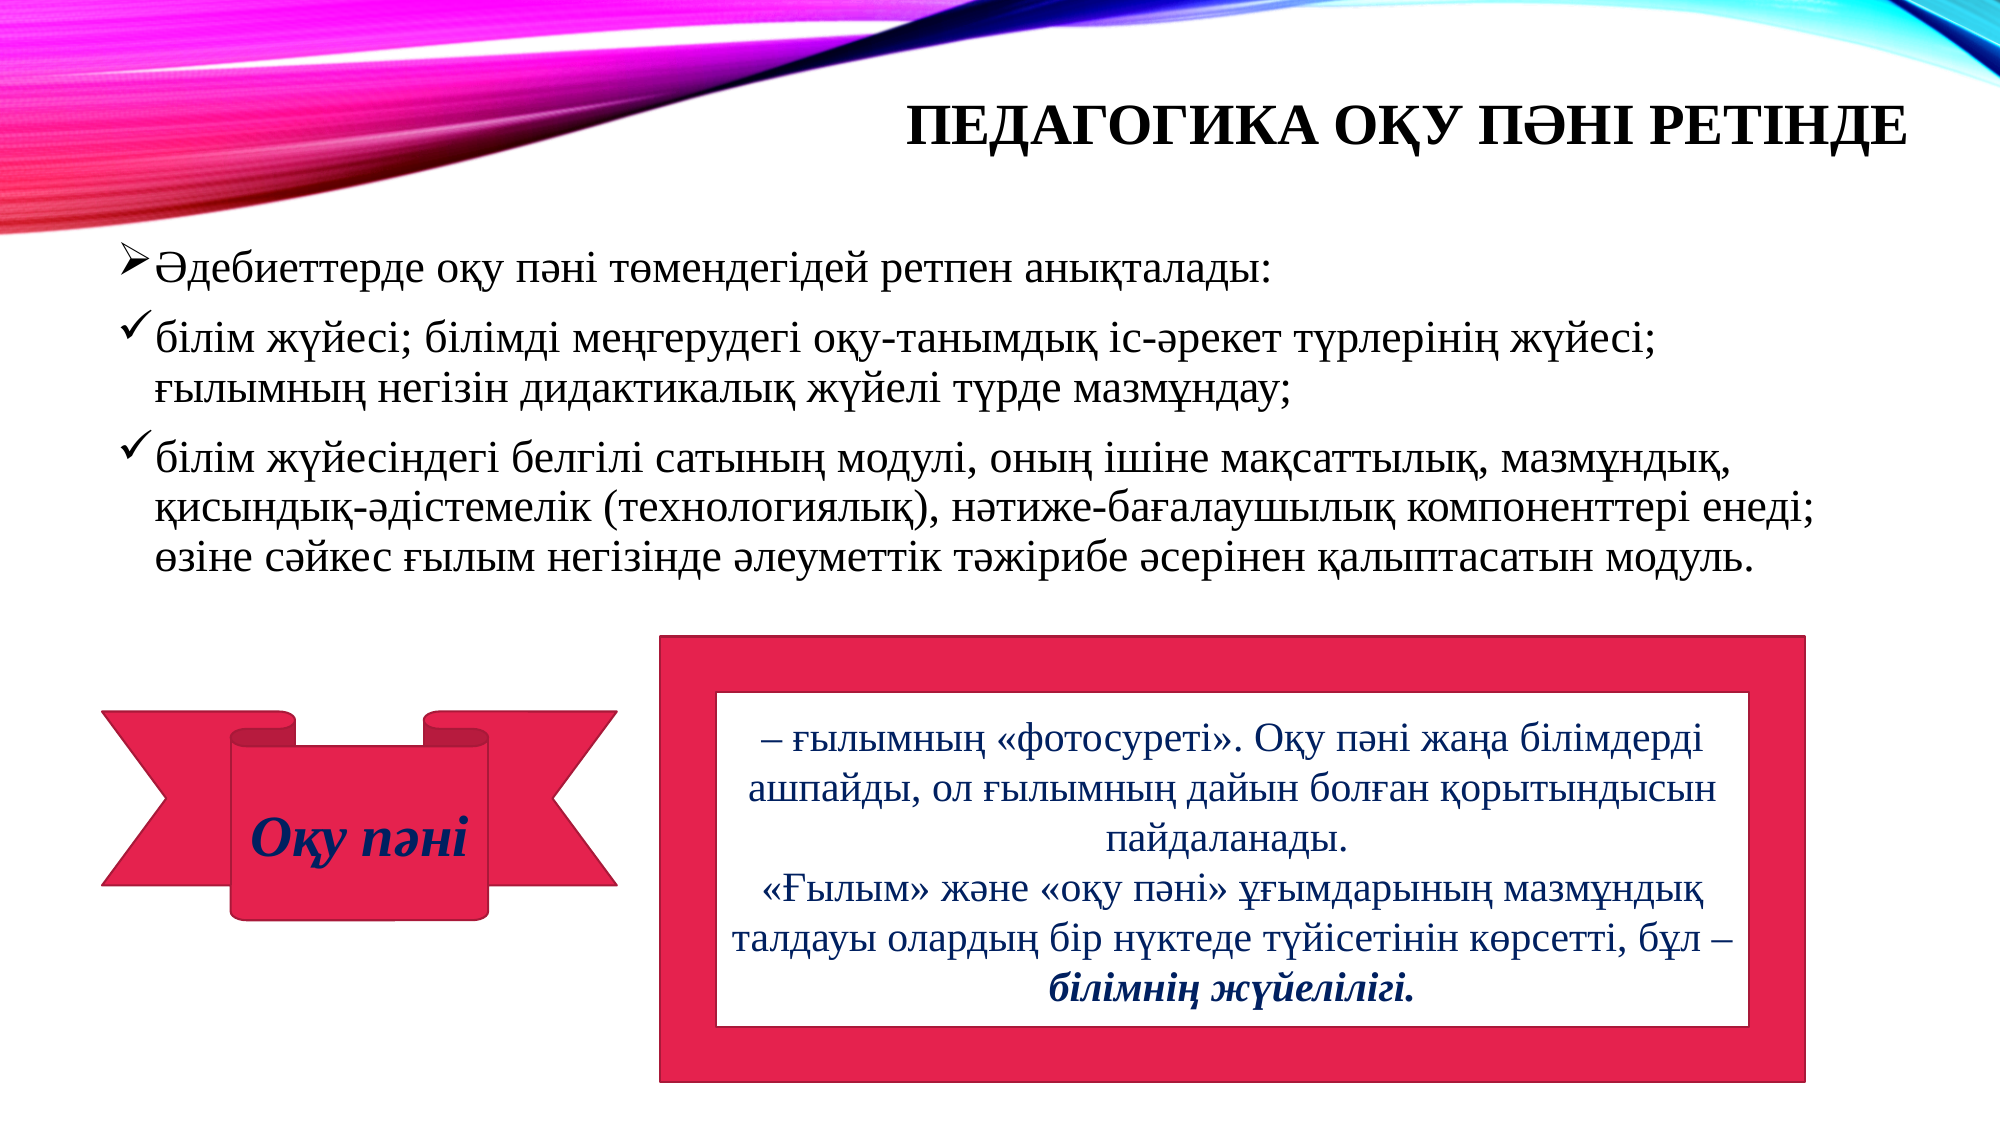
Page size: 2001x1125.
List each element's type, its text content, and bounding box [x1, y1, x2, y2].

title Педагогика оқу пәні ретінде [511, 19, 1924, 233]
list Әдебиеттерде оқу пәні төмендегідей ретпен анықталады: білім жүйесі; білімді меңгерудегі оқу-танымдық іс-әрекет түрлерінің жүйесі; ғылымның негізін дидактикалық жүйелі түрде мазмұндау; білім жүйесіндегі белгілі сатының модулі, оның ішіне мақсаттылық, мазмұндық, қисындық-әдістемелік (технологиялық), нәтиже-бағалаушылық компоненттері енеді; өзіне сәйкес ғылым негізінде әлеуметтік тәжірибе әсерінен қалыптасатын модуль. [102, 235, 1878, 610]
picture [0, 0, 2000, 237]
picture [1890, 0, 2000, 75]
picture [1910, 0, 2000, 45]
text_box – ғылымның «фотосуреті». Оқу пәні жаңа білімдерді ашпайды, ол ғылымның дайын болған қорытындысын пайдаланады. «Ғылым» және «оқу пәні» ұғымдарының мазмұндық талдауы олардың бір нүктеде түйісетінін көрсетті, бұл – білімнің жүйелілігі. [659, 635, 1806, 1083]
text_box Оқу пәні [101, 710, 618, 922]
